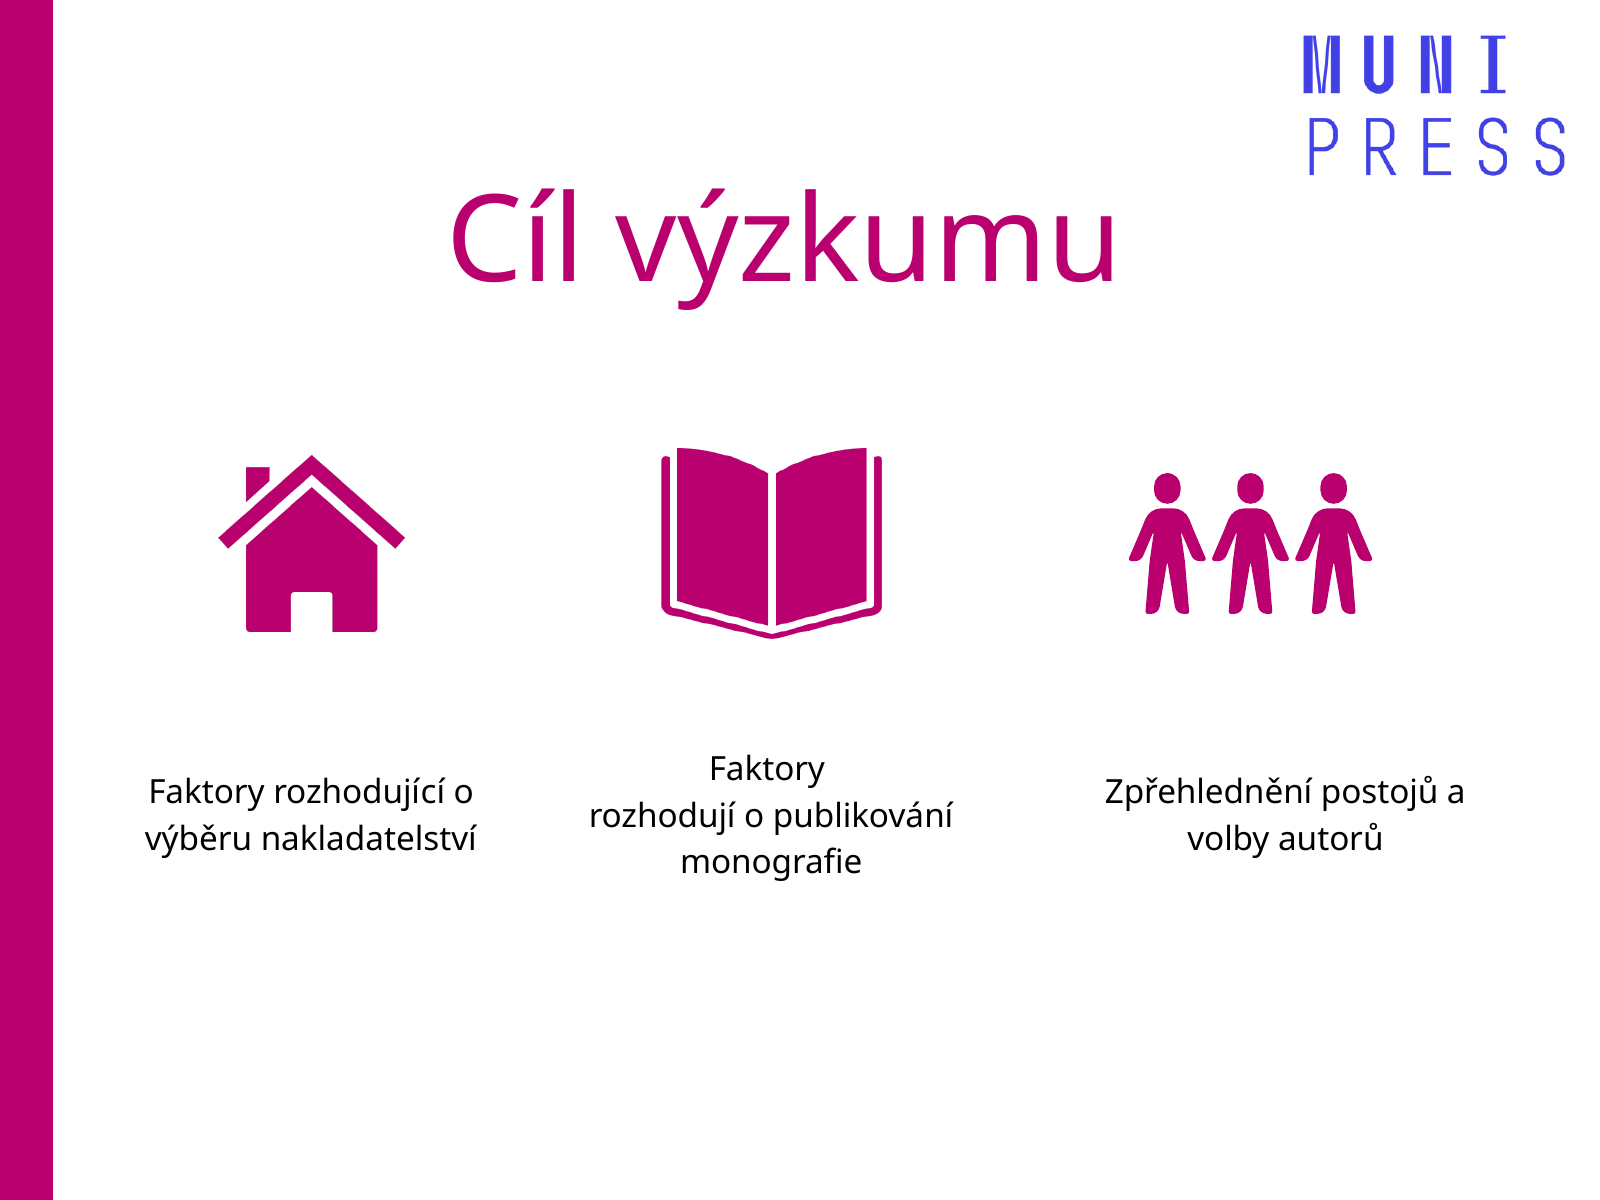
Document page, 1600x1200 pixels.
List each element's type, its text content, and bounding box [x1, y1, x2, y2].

text_box Cíl výzkumu [404, 136, 1196, 306]
text_box Faktory rozhodují o publikování monografie [543, 740, 999, 881]
picture [1267, 0, 1600, 211]
text_box Faktory rozhodující o výběru nakladatelství [119, 763, 503, 858]
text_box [0, 0, 53, 1200]
text_box Zpřehlednění postojů a volby autorů [1091, 763, 1480, 858]
picture [217, 455, 405, 633]
picture [661, 448, 882, 639]
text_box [1127, 472, 1600, 615]
